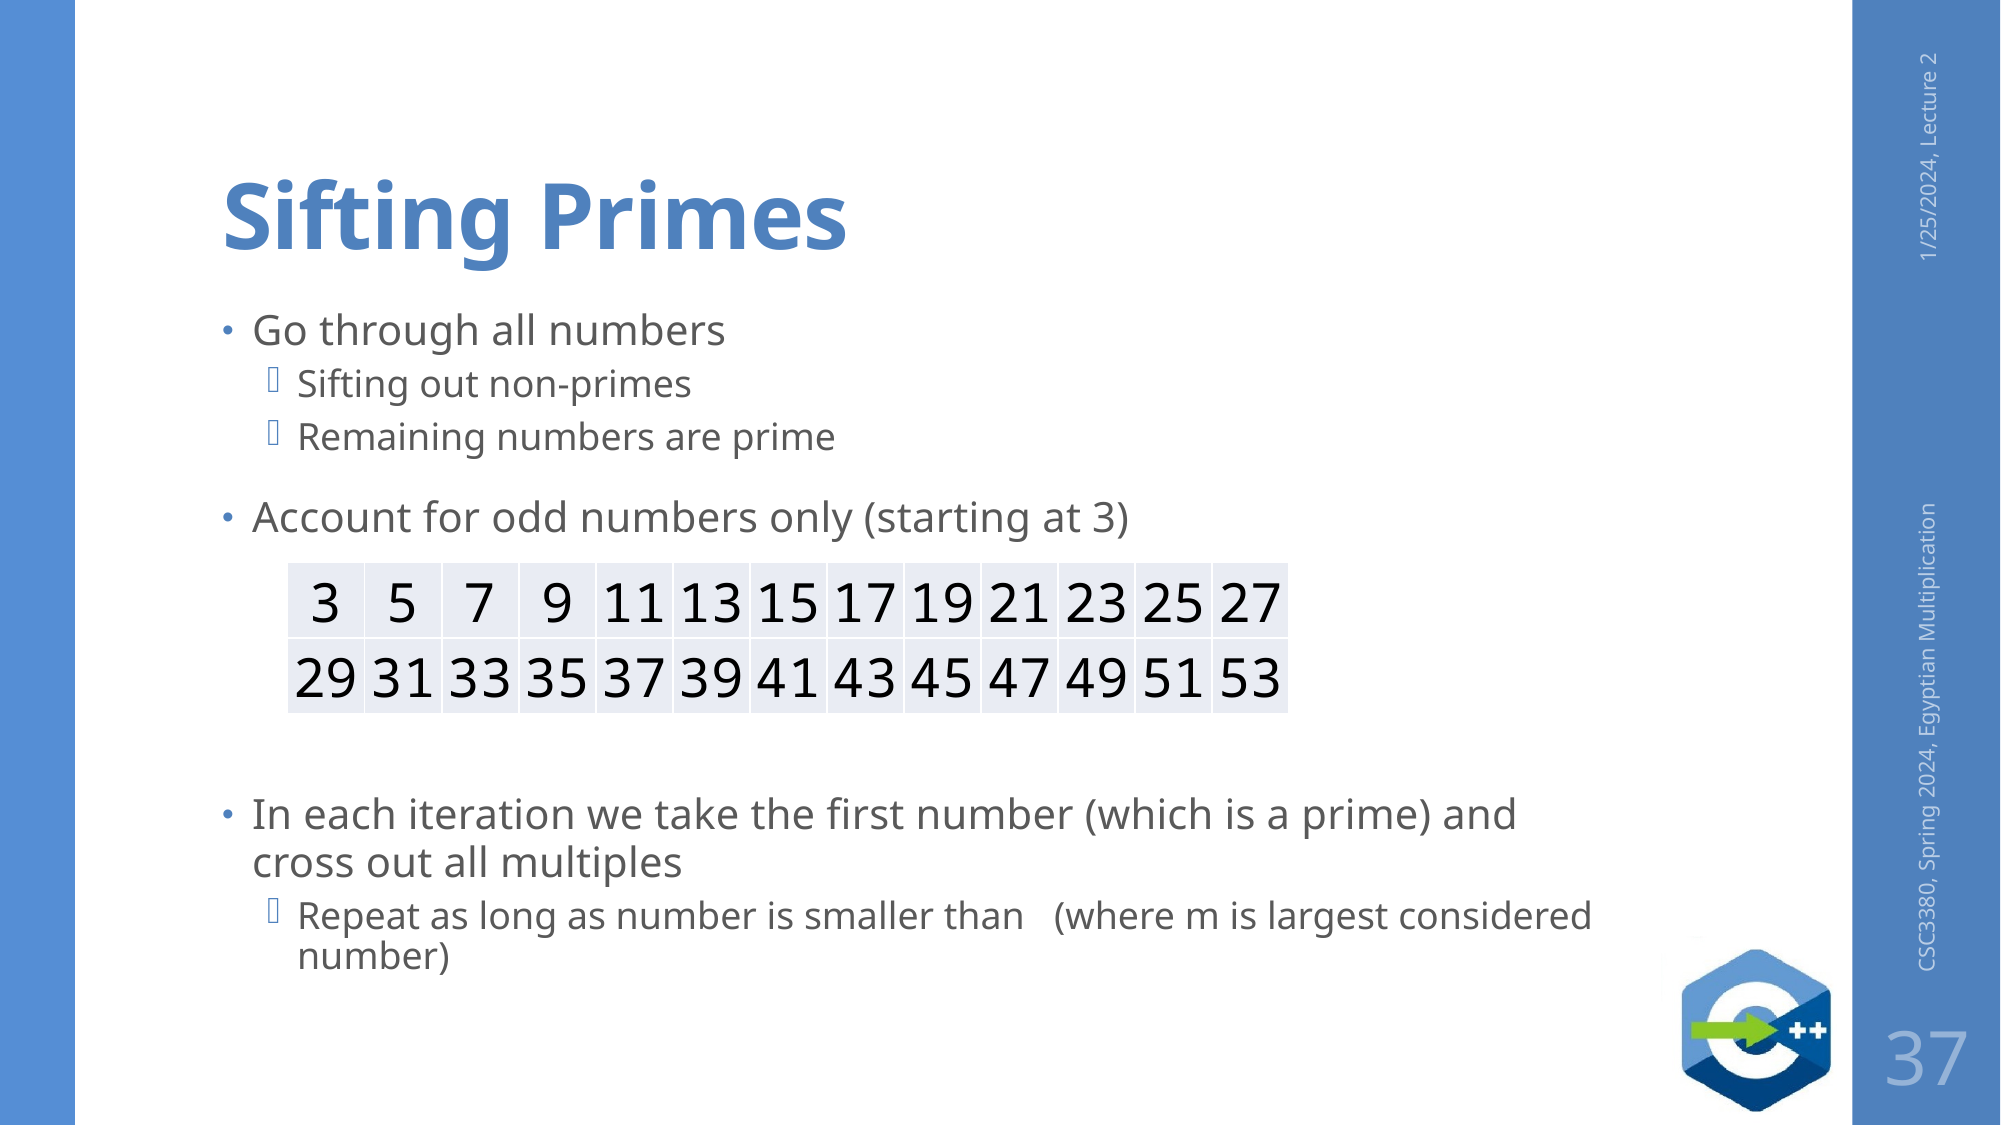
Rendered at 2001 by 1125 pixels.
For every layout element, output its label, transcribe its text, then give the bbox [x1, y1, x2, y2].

table_header 13 [674, 563, 749, 637]
table_header 27 [1213, 563, 1288, 637]
table_cell 47 [982, 639, 1057, 713]
table_header 9 [520, 563, 595, 637]
table_cell 39 [674, 639, 749, 713]
table_header 7 [443, 563, 518, 637]
table_cell 51 [1136, 639, 1211, 713]
table_cell 43 [828, 639, 903, 713]
table_cell 41 [751, 639, 826, 713]
title Sifting Primes [206, 48, 1797, 278]
slide_number 37 [1852, 1012, 2000, 1110]
footer CSC3380, Spring 2024, Egyptian Multiplication [1897, 400, 1958, 988]
table_header 11 [597, 563, 672, 637]
table_header 15 [751, 563, 826, 637]
table_cell 33 [443, 639, 518, 713]
table_cell 35 [520, 639, 595, 713]
table_header 19 [905, 563, 980, 637]
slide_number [1897, 37, 1958, 351]
table_header 5 [365, 563, 441, 637]
table_header 21 [982, 563, 1057, 637]
table_header 17 [828, 563, 903, 637]
table_header 3 [288, 563, 364, 637]
picture [1661, 936, 1851, 1125]
table_cell 49 [1059, 639, 1134, 713]
table_cell 31 [365, 639, 441, 713]
table_cell 29 [288, 639, 364, 713]
table_cell 53 [1213, 639, 1288, 713]
table_header 23 [1059, 563, 1134, 637]
table_cell 37 [597, 639, 672, 713]
table_header 25 [1136, 563, 1211, 637]
table_cell 45 [905, 639, 980, 713]
